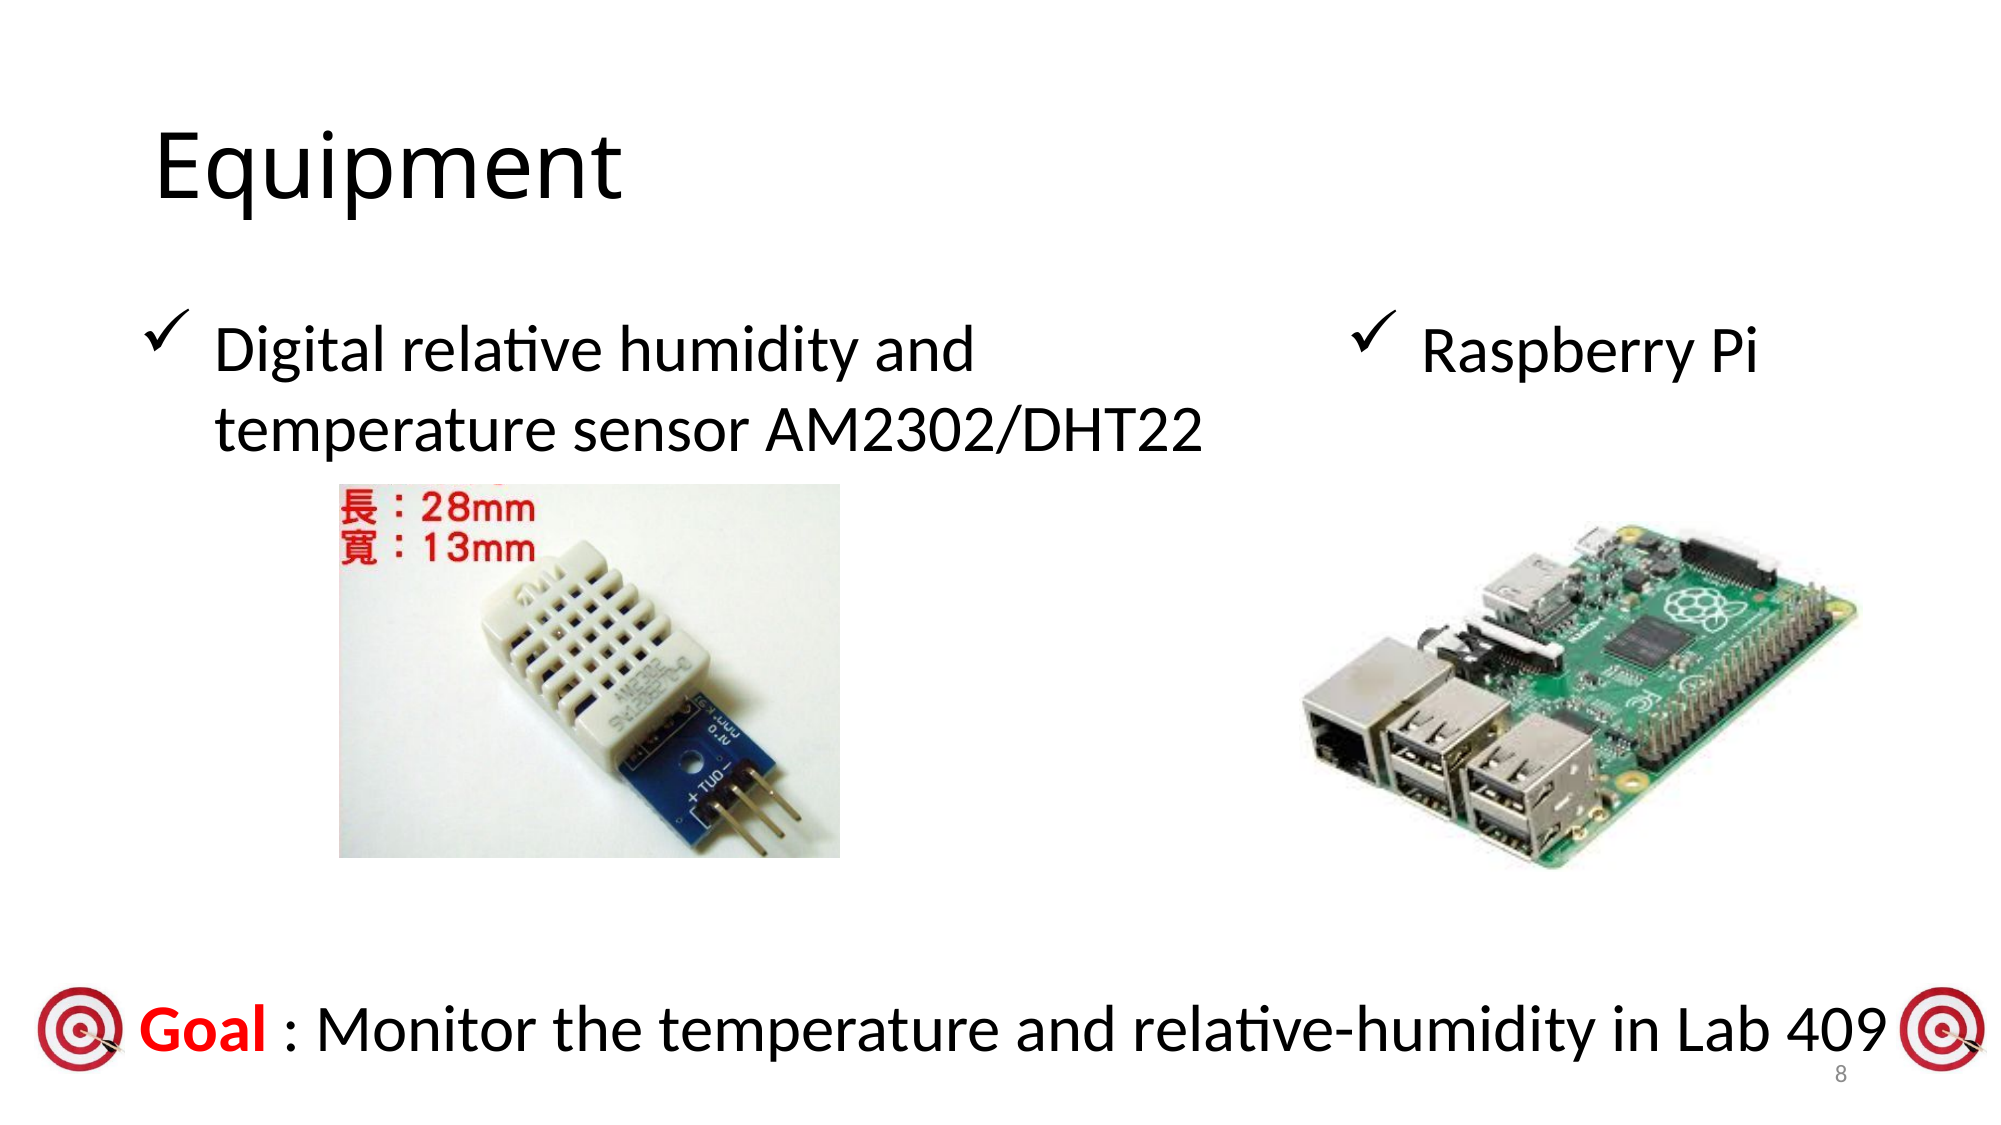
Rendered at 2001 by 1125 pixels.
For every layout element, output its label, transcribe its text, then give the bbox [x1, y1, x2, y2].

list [339, 484, 840, 858]
title Equipment [137, 59, 1863, 278]
text_box Goal : Monitor the temperature and relative-humidity in Lab 409 [124, 977, 2000, 1073]
text_box Digital relative humidity and temperature sensor AM2302/DHT22 [124, 297, 1233, 712]
text_box Raspberry Pi [1331, 298, 1787, 483]
slide_number 8 [1412, 1042, 1863, 1103]
picture [1896, 983, 1987, 1074]
picture [34, 983, 125, 1074]
picture [1299, 521, 1863, 872]
